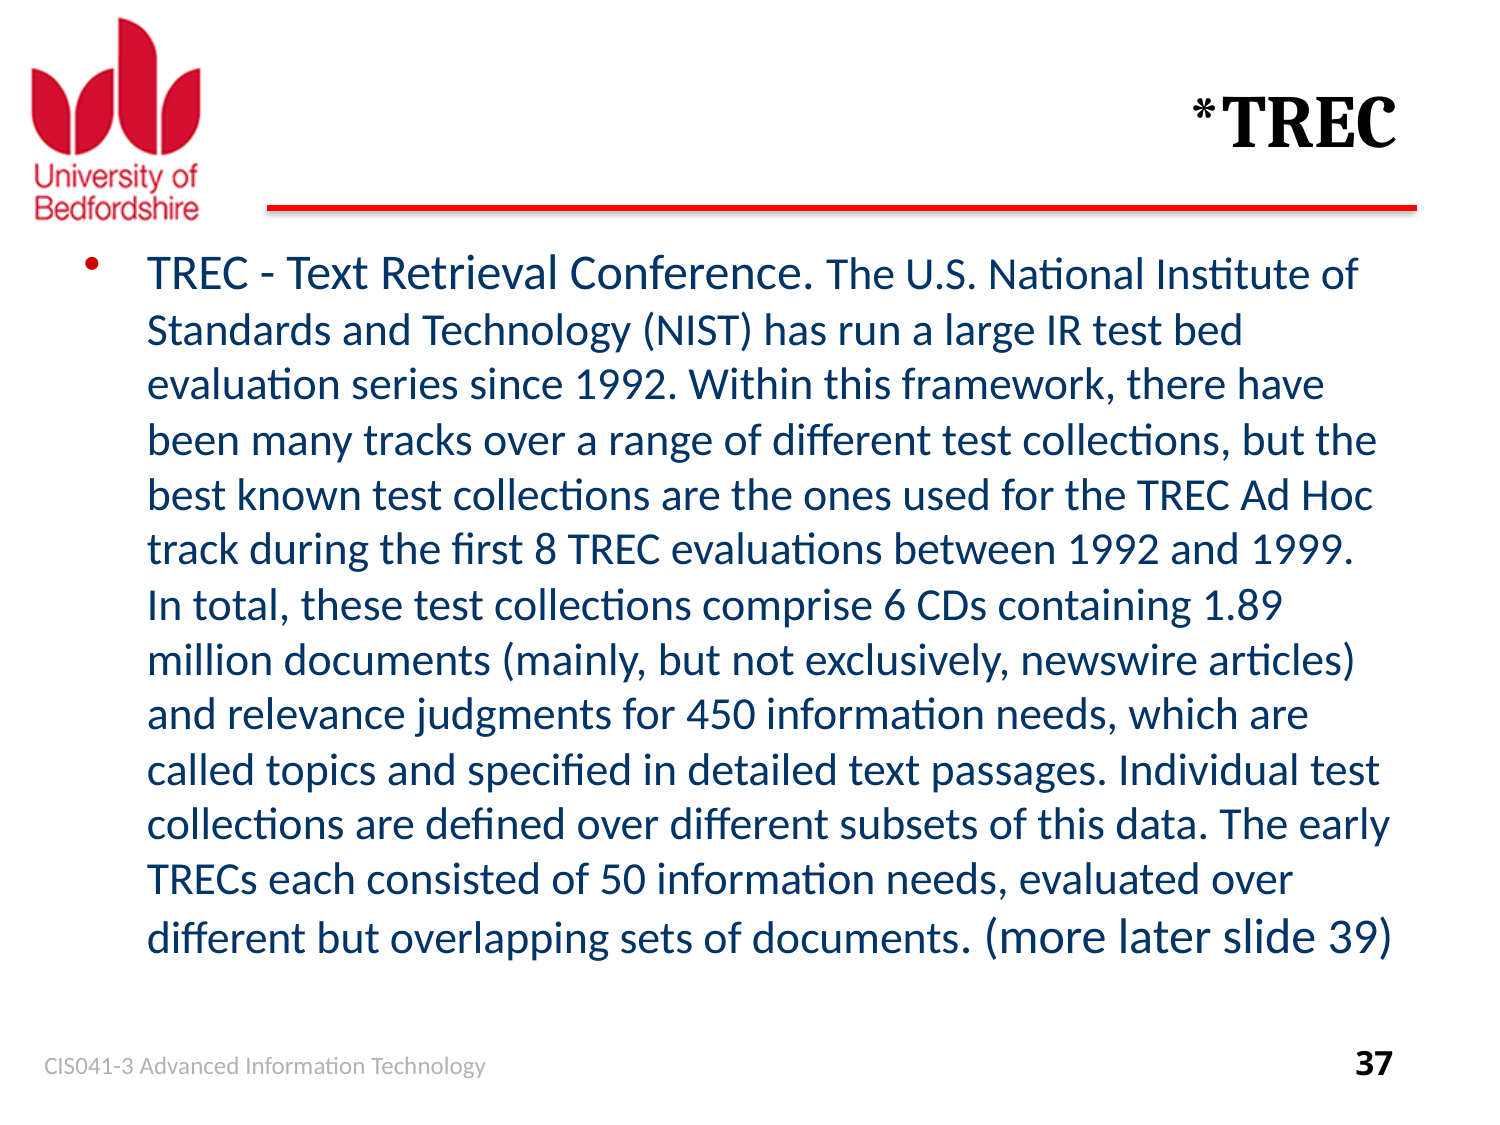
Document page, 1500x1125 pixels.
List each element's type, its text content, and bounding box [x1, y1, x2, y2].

picture [0, 0, 237, 236]
footer CIS041-3 Advanced Information Technology [29, 1035, 514, 1095]
list TREC - Text Retrieval Conference. The U.S. National Institute of Standards and Technology (NIST) has run a large IR test bed evaluation series since 1992. Within this framework, there have been many tracks over a range of different test collections, but the best known test collections are the ones used for the TREC Ad Hoc track during the first 8 TREC evaluations between 1992 and 1999. In total, these test collections comprise 6 CDs containing 1.89 million documents (mainly, but not exclusively, newswire articles) and relevance judgments for 450 information needs, which are called topics and specified in detailed text passages. Individual test collections are defined over different subsets of this data. The early TRECs each consisted of 50 information needs, evaluated over different but overlapping sets of documents. (more later slide 39) [68, 231, 1417, 1000]
title *TREC [262, 61, 1413, 174]
